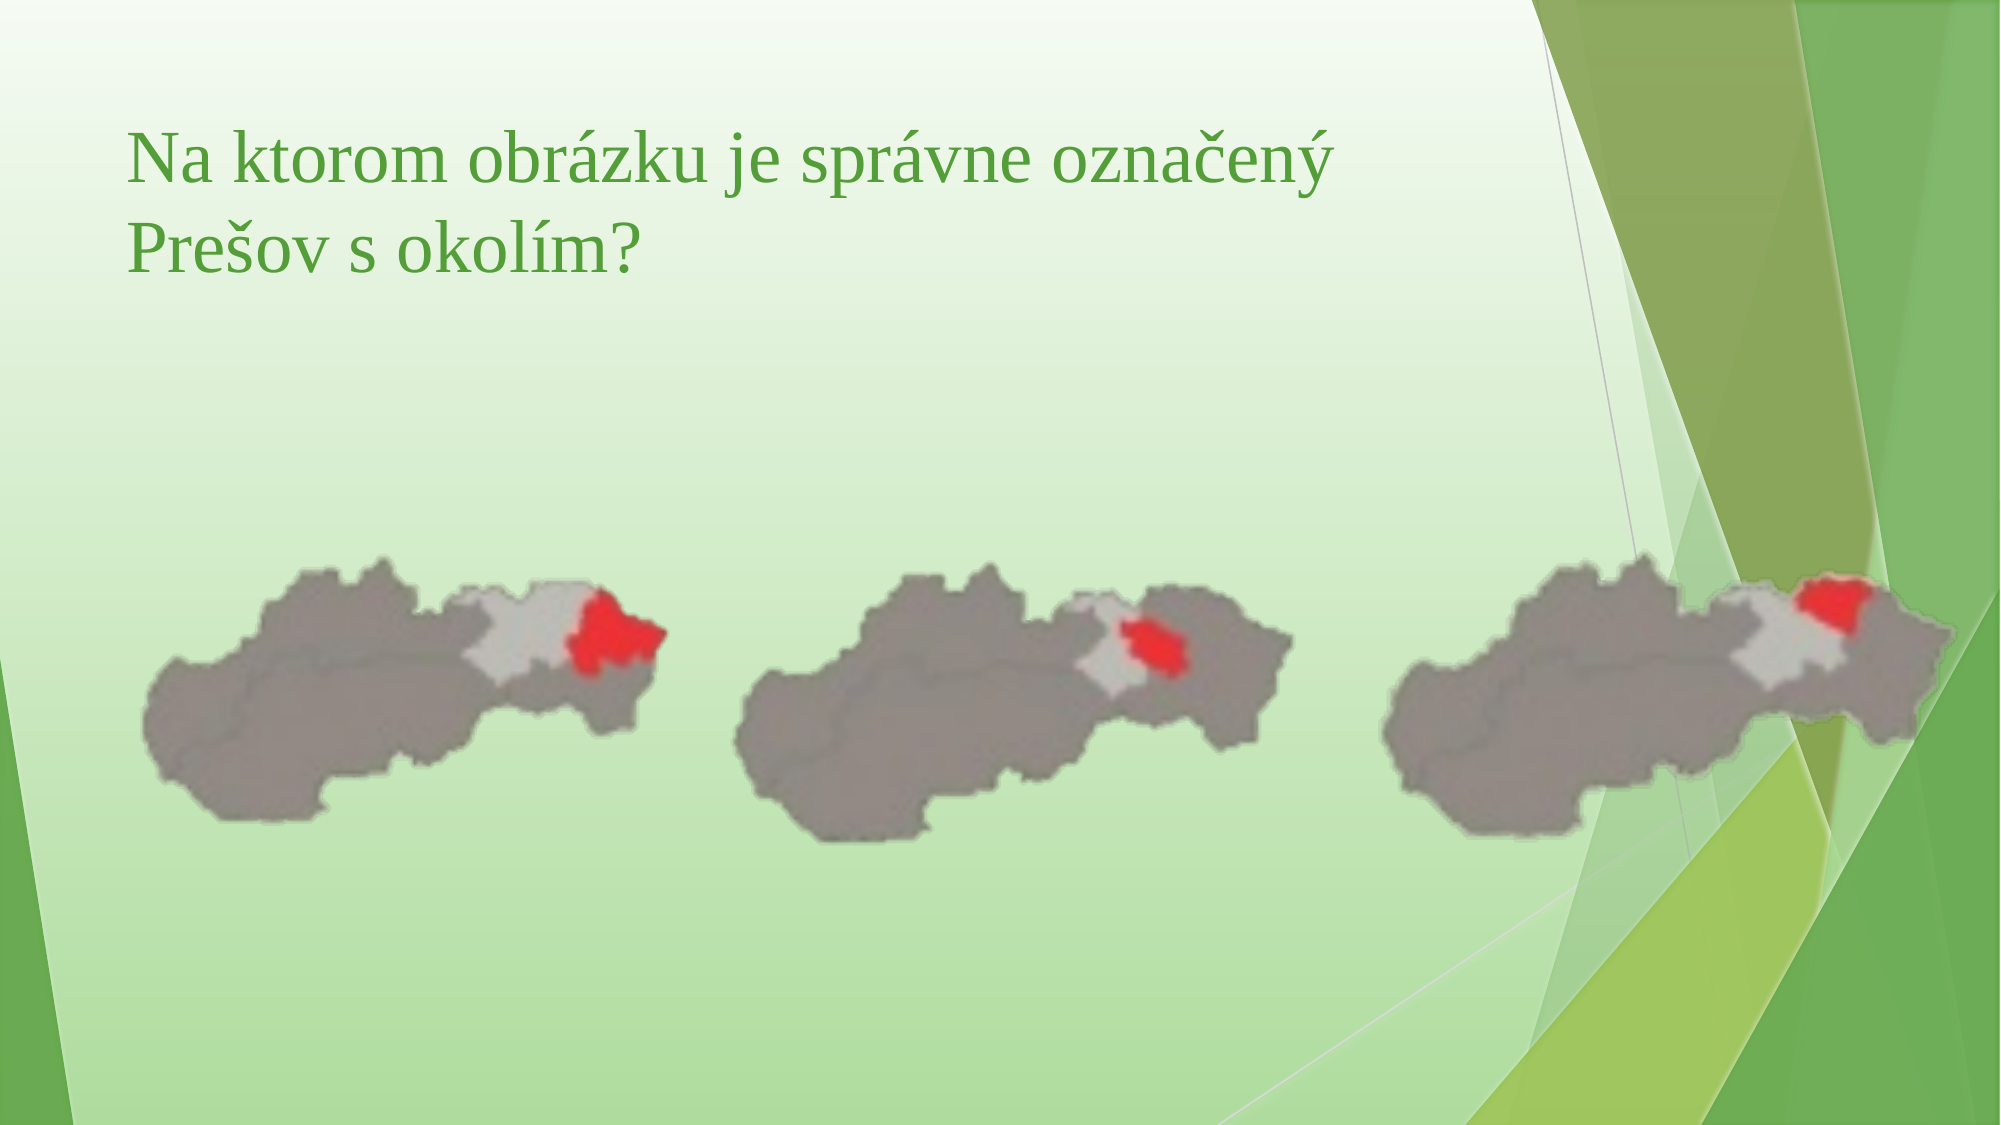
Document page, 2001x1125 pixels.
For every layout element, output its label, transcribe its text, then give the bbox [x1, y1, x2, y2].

title Na ktorom obrázku je správne označený Prešov s okolím? [111, 99, 1522, 317]
picture [126, 529, 685, 840]
picture [726, 559, 1313, 857]
picture [1360, 542, 1966, 857]
